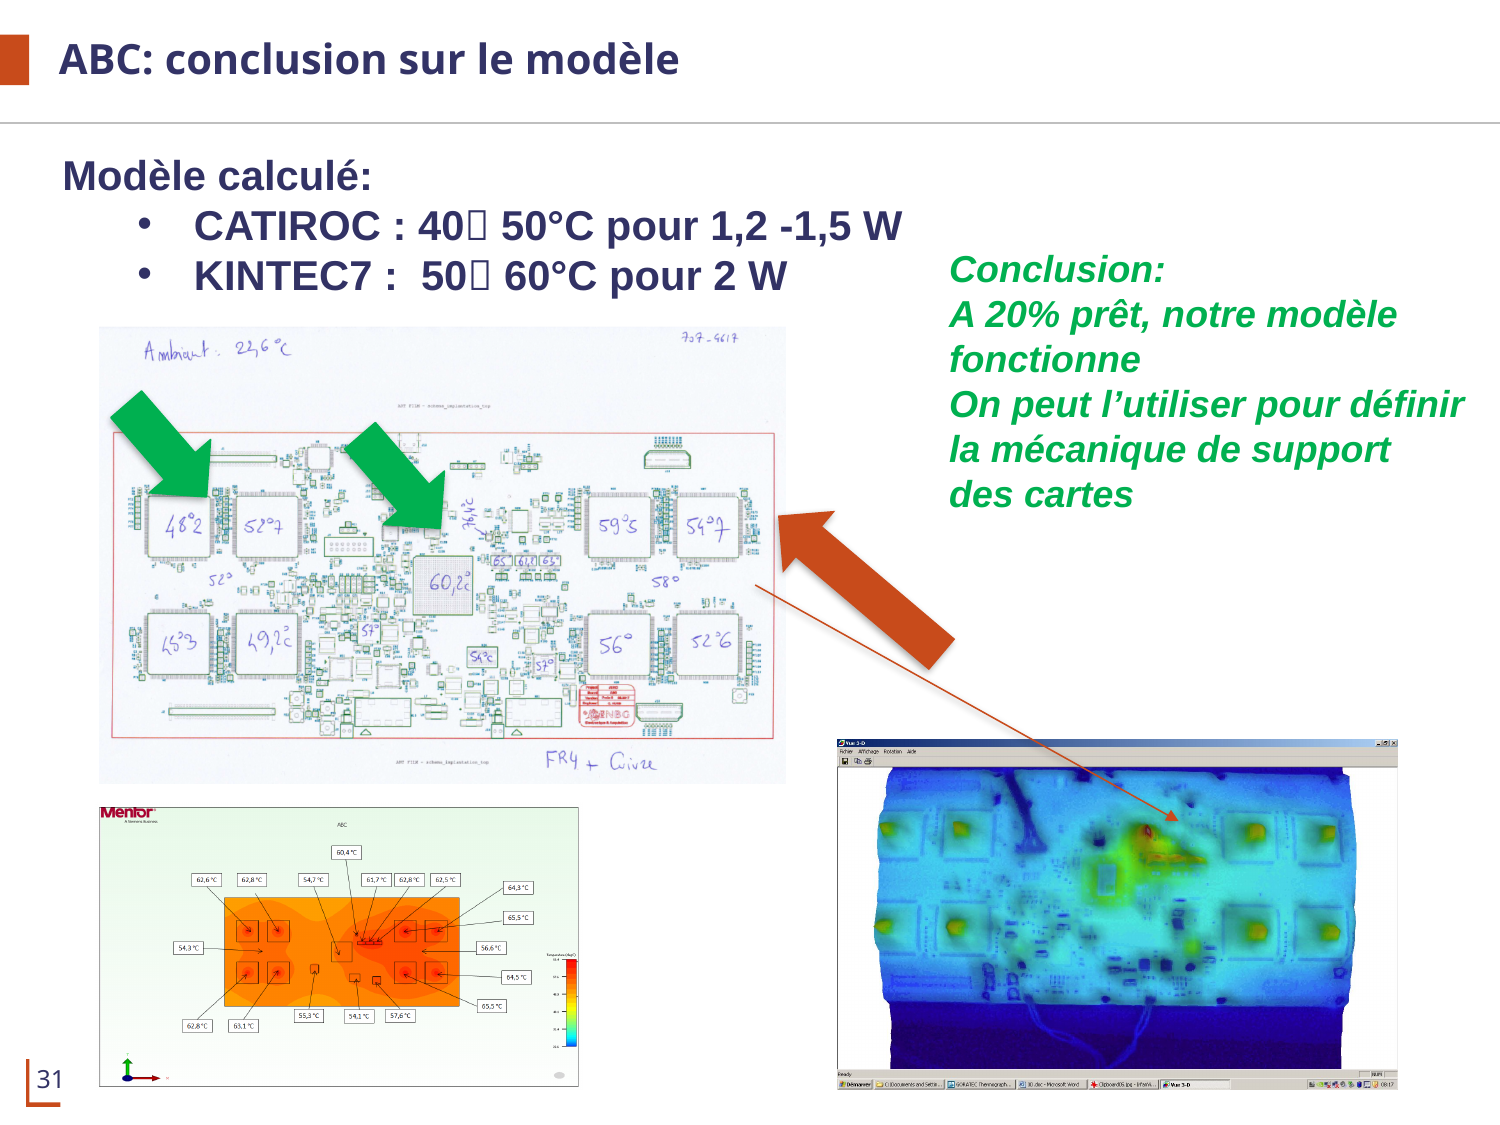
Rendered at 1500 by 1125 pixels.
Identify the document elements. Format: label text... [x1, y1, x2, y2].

text_box [110, 390, 208, 498]
title ABC: conclusion sur le modèle [43, 0, 1467, 123]
picture [95, 211, 786, 1091]
text_box Modèle calculé: CATIROC : 40 50°C pour 1,2 -1,5 W KINTEC7 : 50 60°C pour 2 W [47, 141, 918, 307]
text_box Conclusion: A 20% prêt, notre modèle fonctionne On peut l’utiliser pour définir la mécanique de support des cartes [934, 237, 1480, 523]
picture [836, 739, 1398, 1091]
text_box [777, 510, 891, 583]
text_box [754, 584, 1179, 822]
